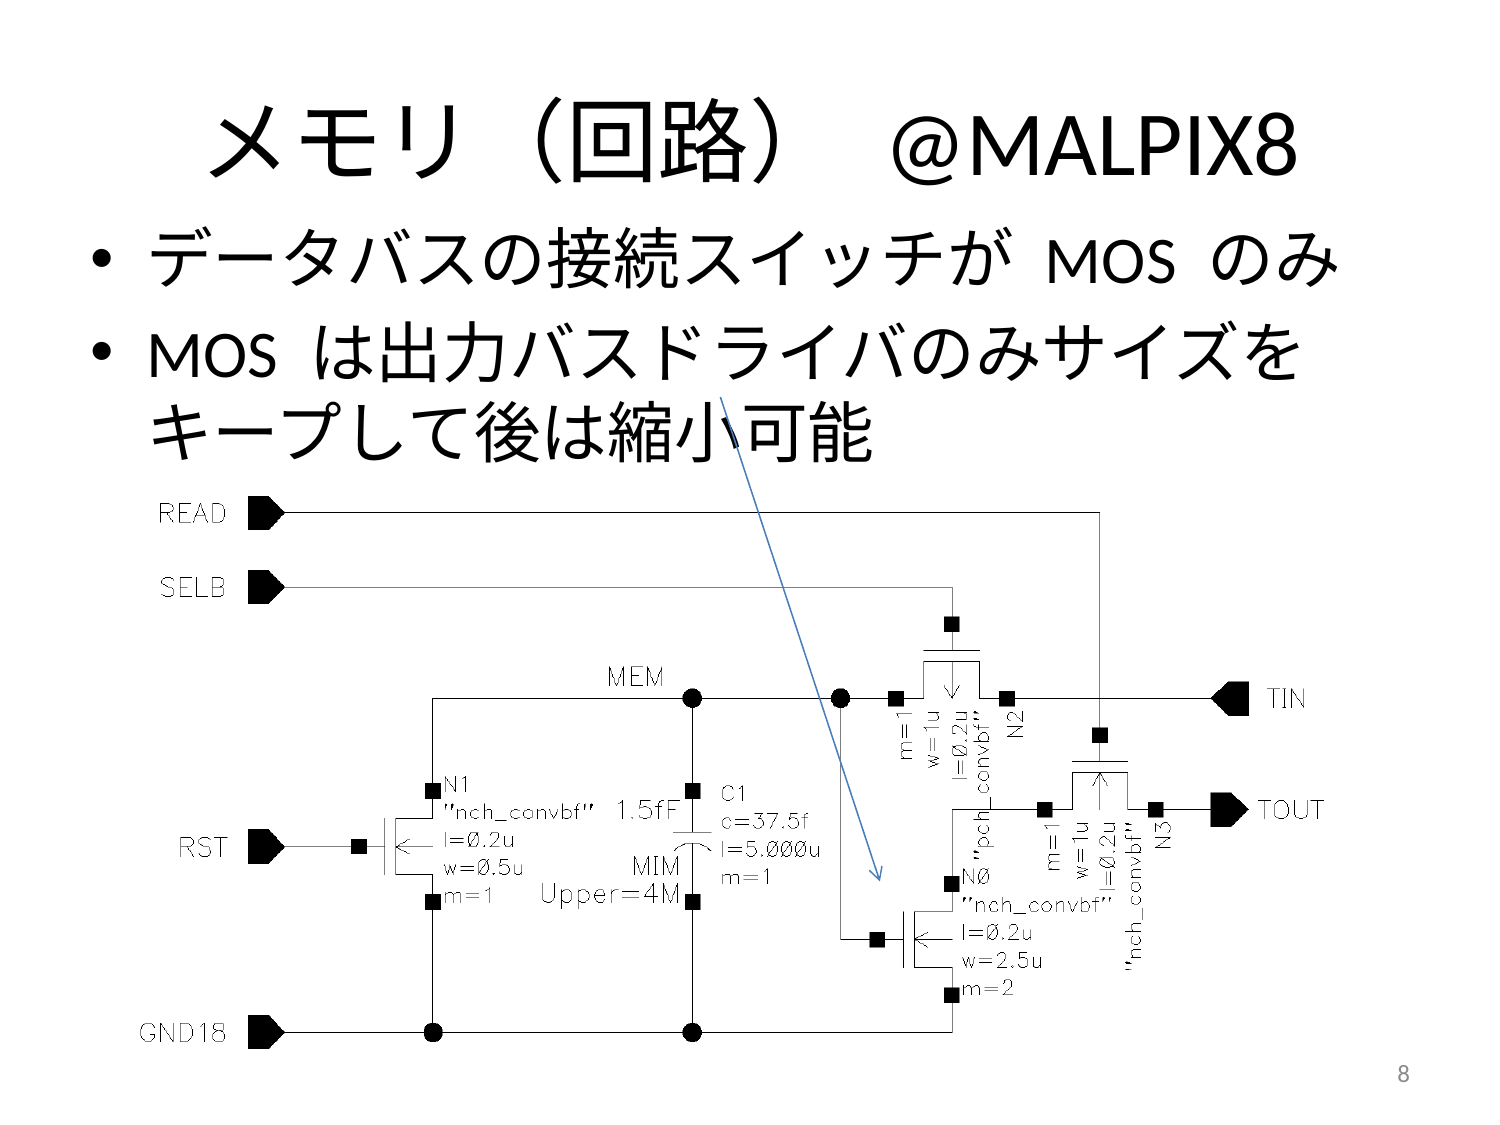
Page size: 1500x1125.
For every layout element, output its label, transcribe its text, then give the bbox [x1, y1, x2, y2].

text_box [720, 396, 881, 882]
slide_number 8 [1074, 1042, 1425, 1103]
picture [123, 476, 1336, 1059]
list データバスの接続スイッチが MOS のみ MOS は出力バスドライバのみサイズをキープして後は縮小可能 [75, 209, 1425, 953]
title メモリ（回路） @MALPIX8 [75, 45, 1425, 209]
